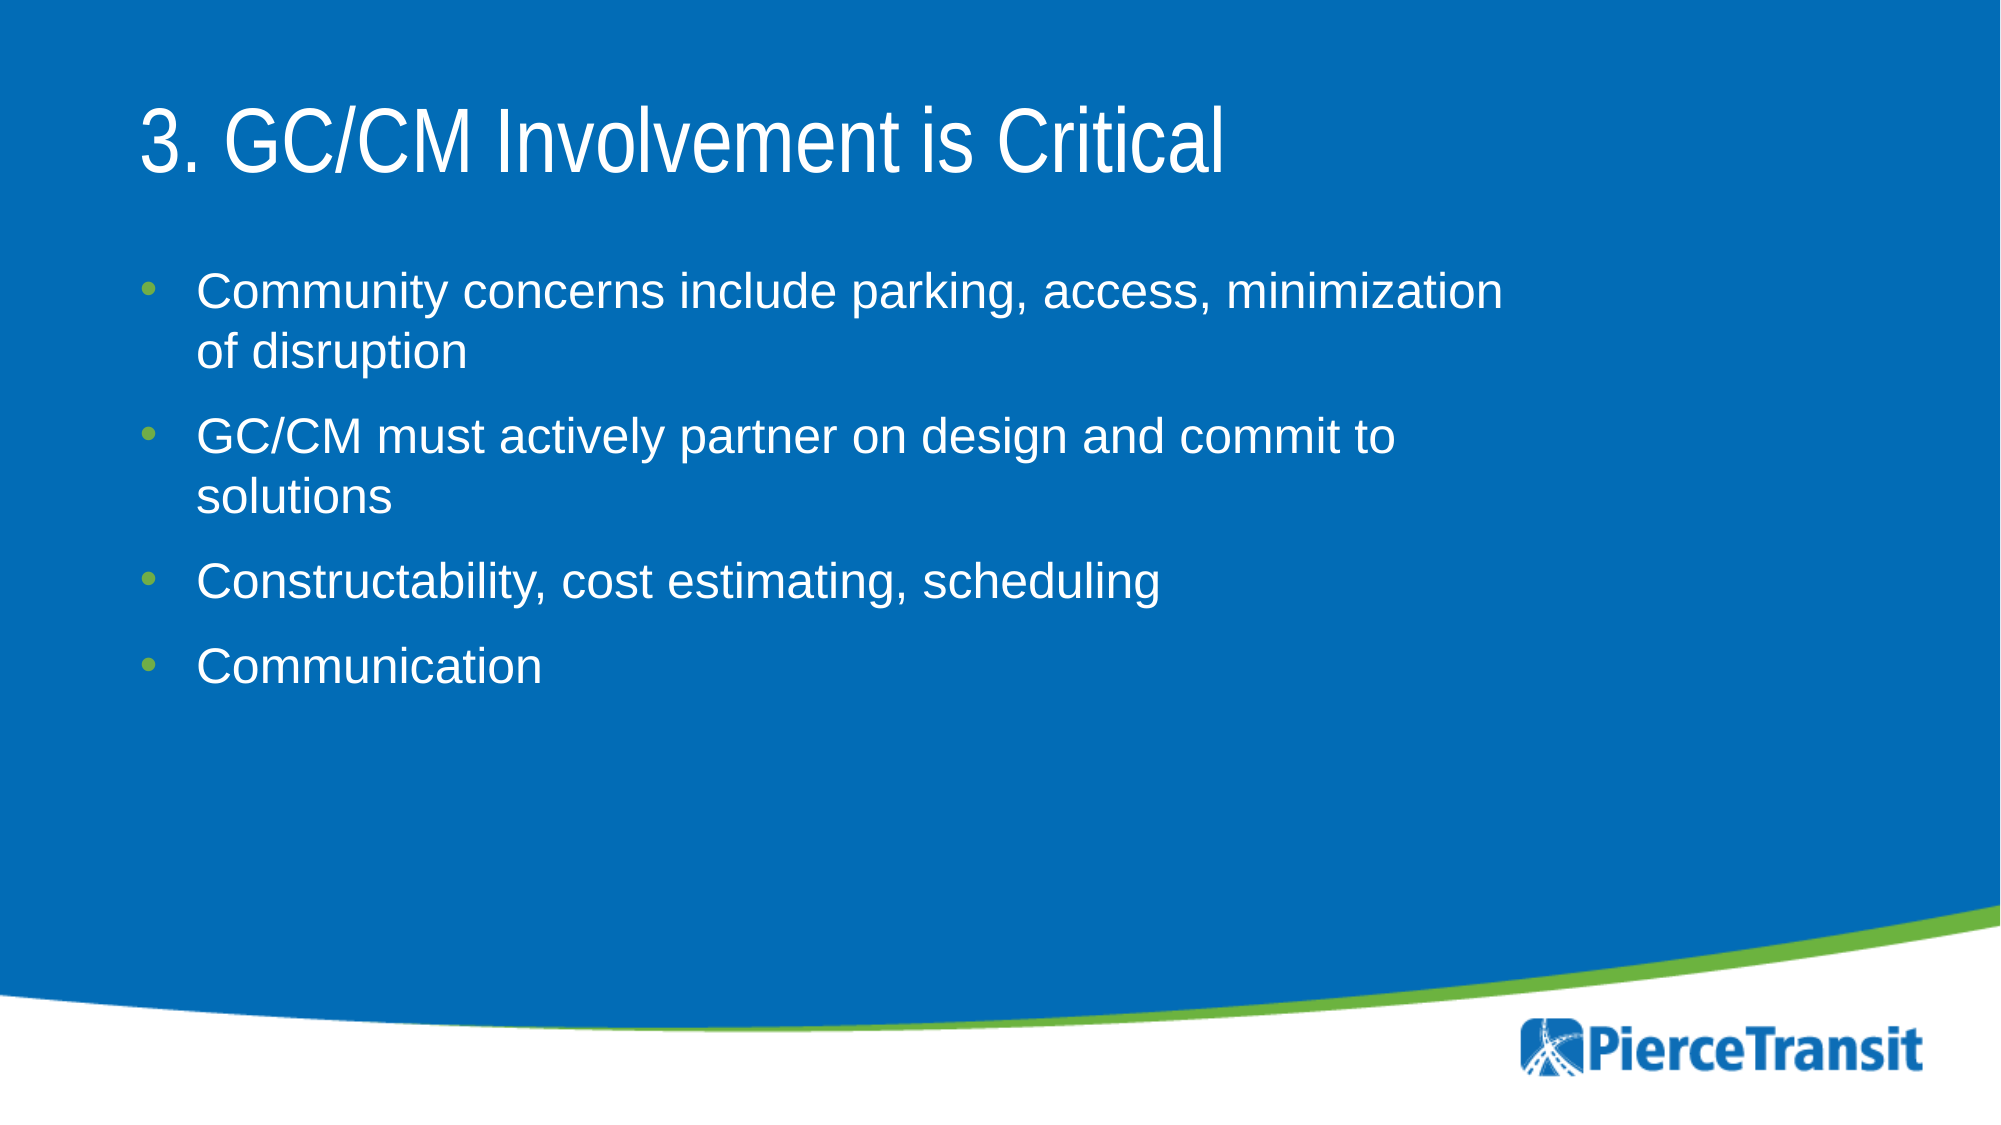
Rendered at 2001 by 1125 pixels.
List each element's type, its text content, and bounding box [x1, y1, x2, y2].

text_box Community concerns include parking, access, minimization of disruption GC/CM must actively partner on design and commit to solutions Constructability, cost estimating, scheduling Communication [124, 251, 1544, 702]
text_box 3. GC/CM Involvement is Critical [124, 73, 1929, 199]
picture [0, 0, 2001, 1125]
